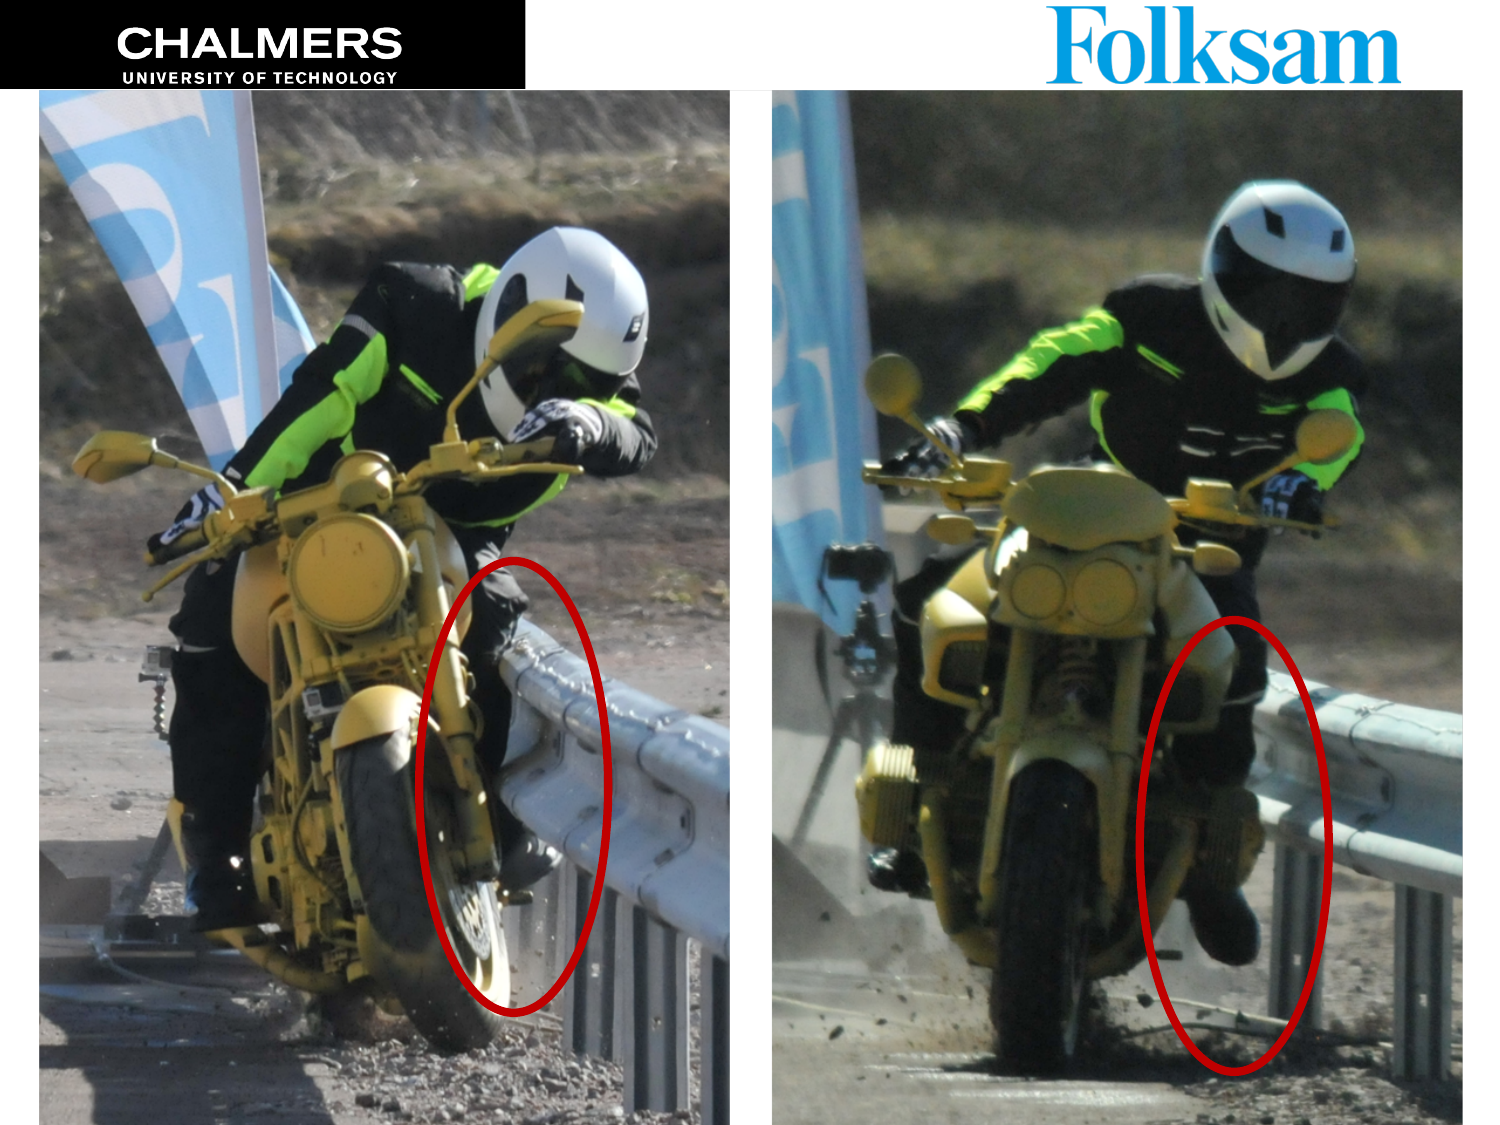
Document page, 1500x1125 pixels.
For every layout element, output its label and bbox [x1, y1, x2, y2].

picture [37, 89, 1465, 1125]
picture [1291, 78, 1305, 84]
picture [1072, 7, 1401, 84]
picture [1112, 33, 1131, 81]
picture [1047, 7, 1057, 81]
picture [1284, 54, 1301, 77]
